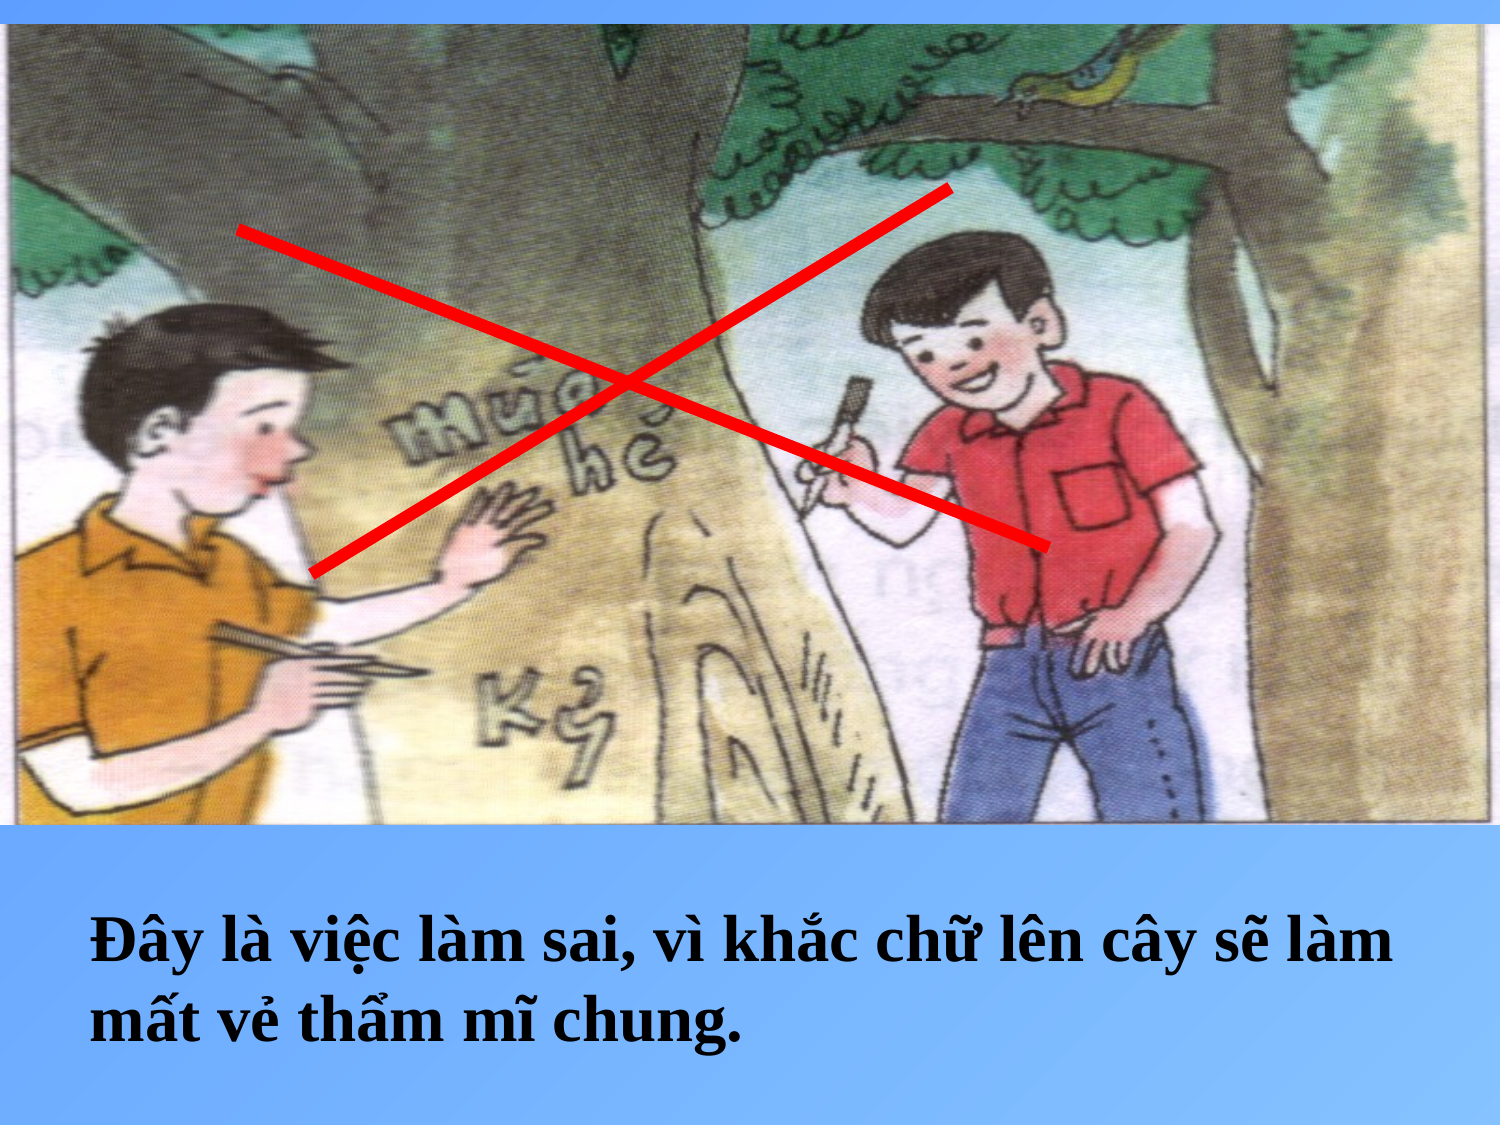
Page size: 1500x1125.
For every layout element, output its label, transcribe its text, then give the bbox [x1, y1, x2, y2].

picture [0, 24, 1500, 826]
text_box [237, 187, 1050, 575]
text_box Đây là việc làm sai, vì khắc chữ lên cây sẽ làm mất vẻ thẩm mĩ chung. [75, 887, 1463, 1063]
